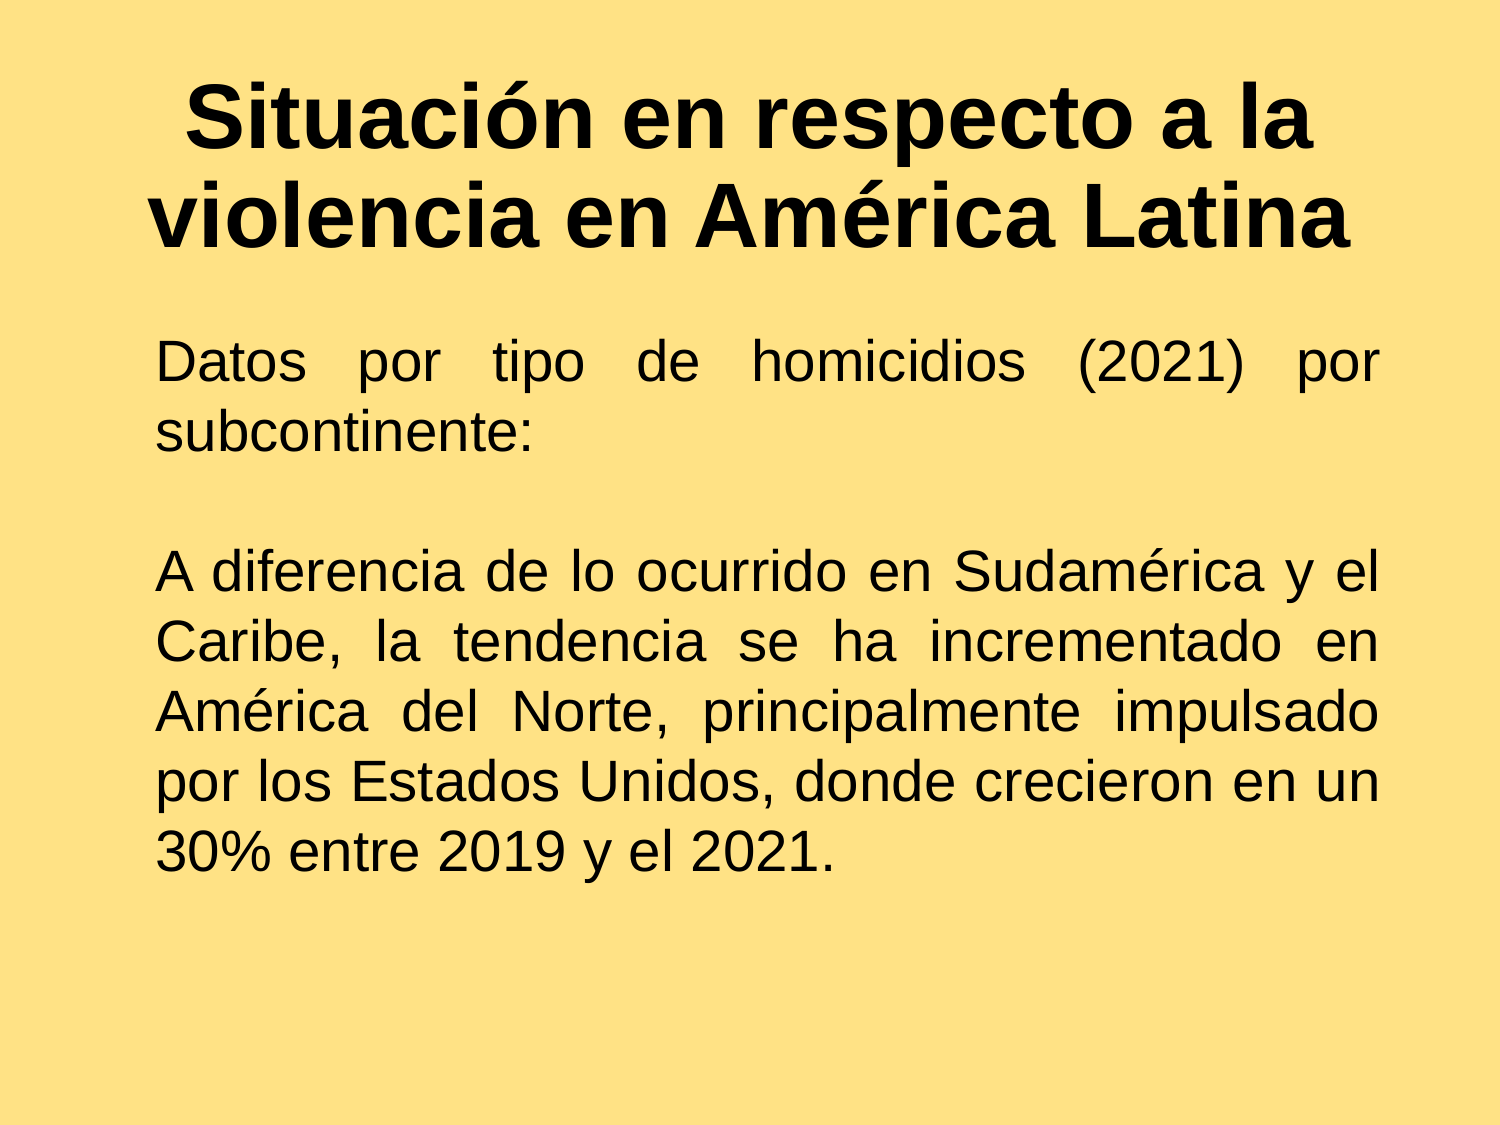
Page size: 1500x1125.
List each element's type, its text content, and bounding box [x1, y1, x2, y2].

title Situación en respecto a la violencia en América Latina [103, 59, 1397, 278]
text_box Datos por tipo de homicidios (2021) por subcontinente: A diferencia de lo ocurrido en Sudamérica y el Caribe, la tendencia se ha incrementado en América del Norte, principalmente impulsado por los Estados Unidos, donde crecieron en un 30% entre 2019 y el 2021. [140, 316, 1397, 1031]
